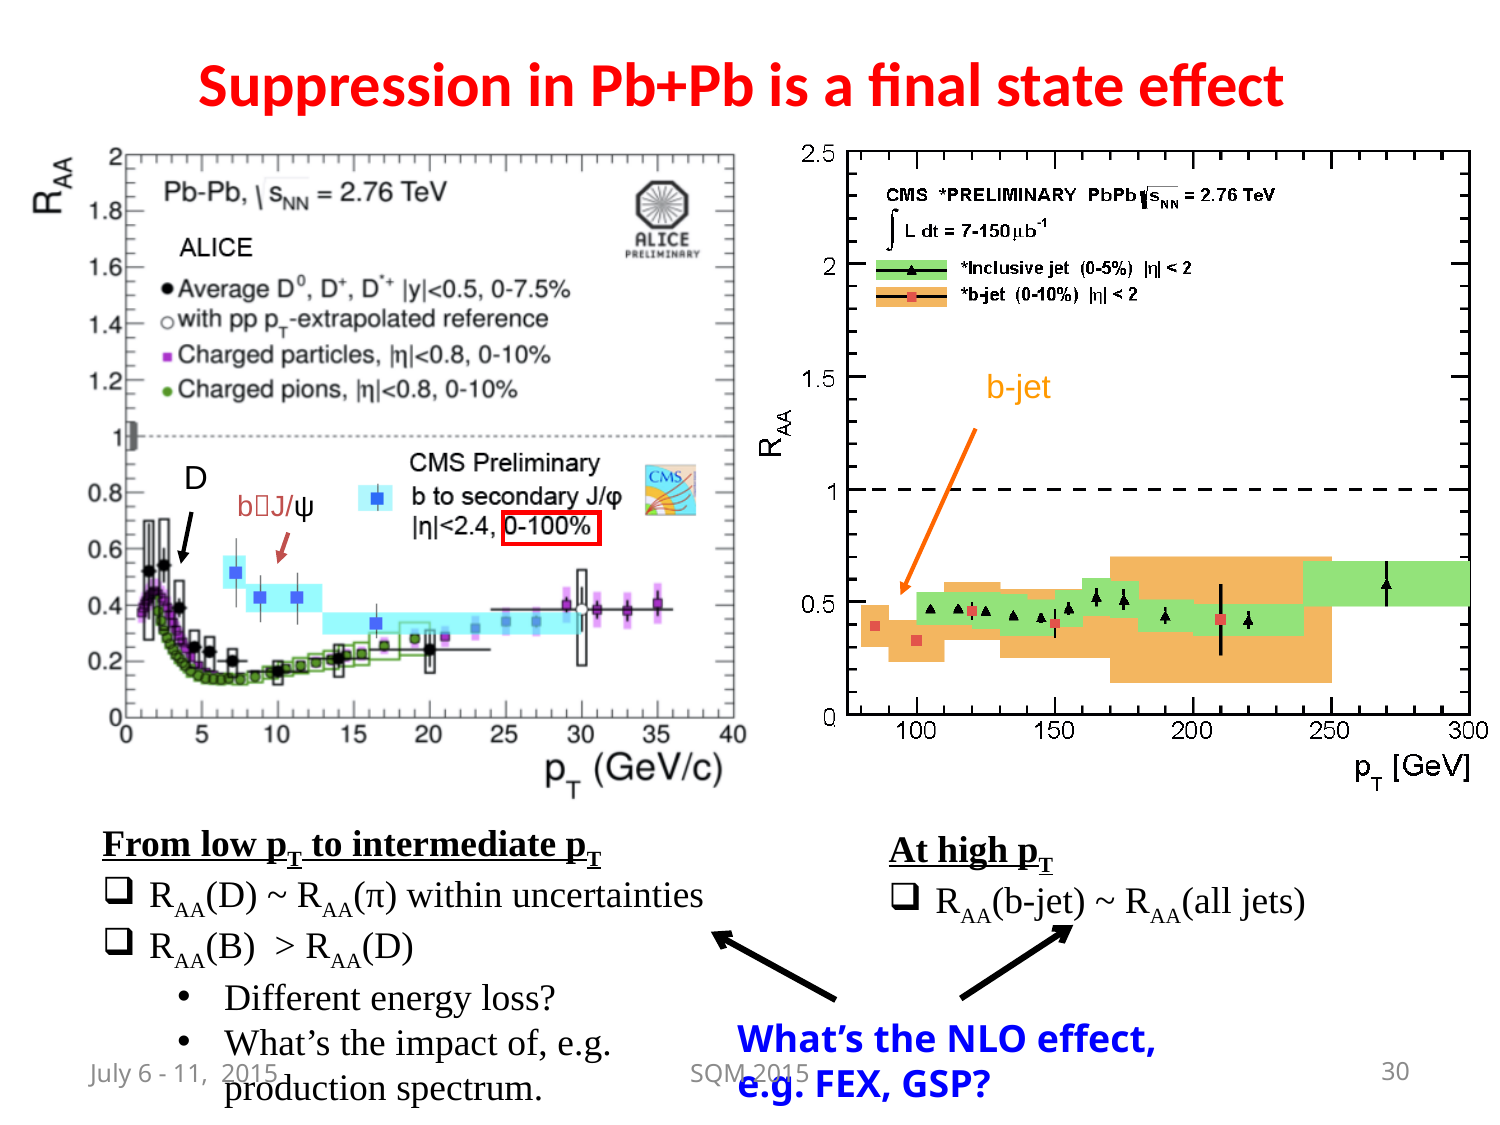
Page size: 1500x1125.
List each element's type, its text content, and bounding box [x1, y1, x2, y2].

text_box From low pT to intermediate pT RAA(D) ~ RAA(π) within uncertainties RAA(B) > RAA(D) Different energy loss? What’s the impact of, e.g. production spectrum. [88, 812, 763, 1125]
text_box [960, 924, 1074, 999]
title Suppression in Pb+Pb is a final state effect [75, 0, 1425, 142]
footer SQM 2015 [512, 1042, 988, 1103]
text_box What’s the NLO effect, e.g. FEX, GSP? [722, 1007, 1250, 1113]
slide_number 30 [1074, 1042, 1425, 1103]
text_box At high pT RAA(b-jet) ~ RAA(all jets) [875, 818, 1416, 980]
picture [19, 137, 1492, 804]
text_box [710, 931, 837, 1001]
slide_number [75, 1042, 425, 1103]
